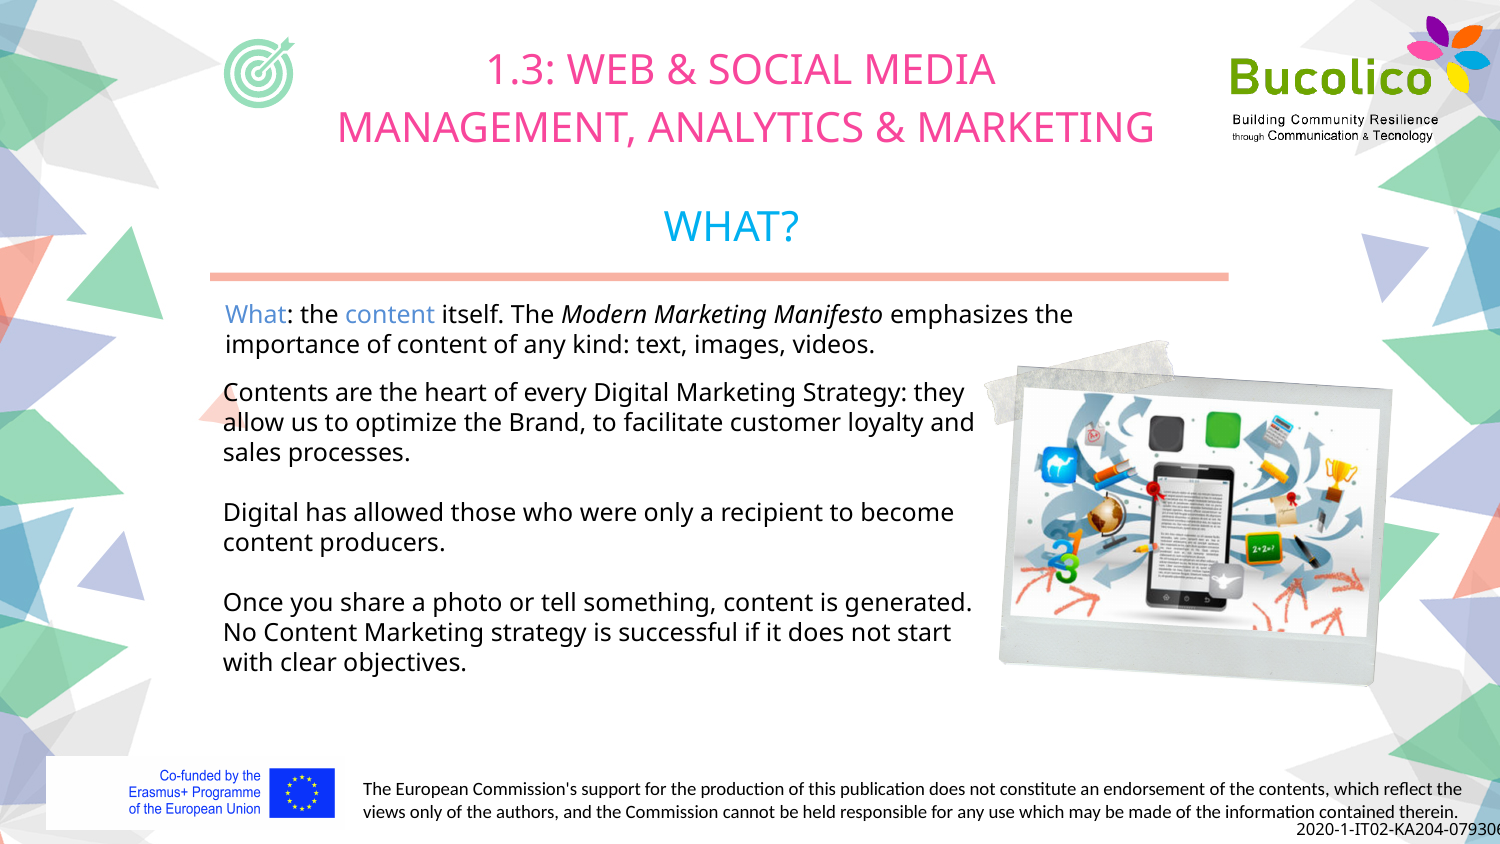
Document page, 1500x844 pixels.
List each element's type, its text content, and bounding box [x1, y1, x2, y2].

text_box Contents are the heart of every Digital Marketing Strategy: they allow us to optimize the Brand, to facilitate customer loyalty and sales processes. Digital has allowed those who were only a recipient to become content producers. Once you share a photo or tell something, content is generated. No Content Marketing strategy is successful if it does not start with clear objectives. [208, 369, 973, 684]
text_box The European Commission's support for the production of this publication does not constitute an endorsement of the contents, which reflect the views only of the authors, and the Commission cannot be held responsible for any use which may be made of the information contained therein. [348, 769, 1486, 830]
text_box [208, 270, 1231, 283]
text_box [972, 337, 1385, 676]
text_box 1.3: WEB & SOCIAL MEDIA MANAGEMENT, ANALYTICS & MARKETING [223, 49, 1210, 145]
text_box WHAT? [648, 192, 833, 257]
picture [0, 0, 1500, 844]
text_box What: the content itself. The Modern Marketing Manifesto emphasizes the importance of content of any kind: text, images, videos. [210, 290, 1229, 366]
text_box [221, 34, 298, 111]
